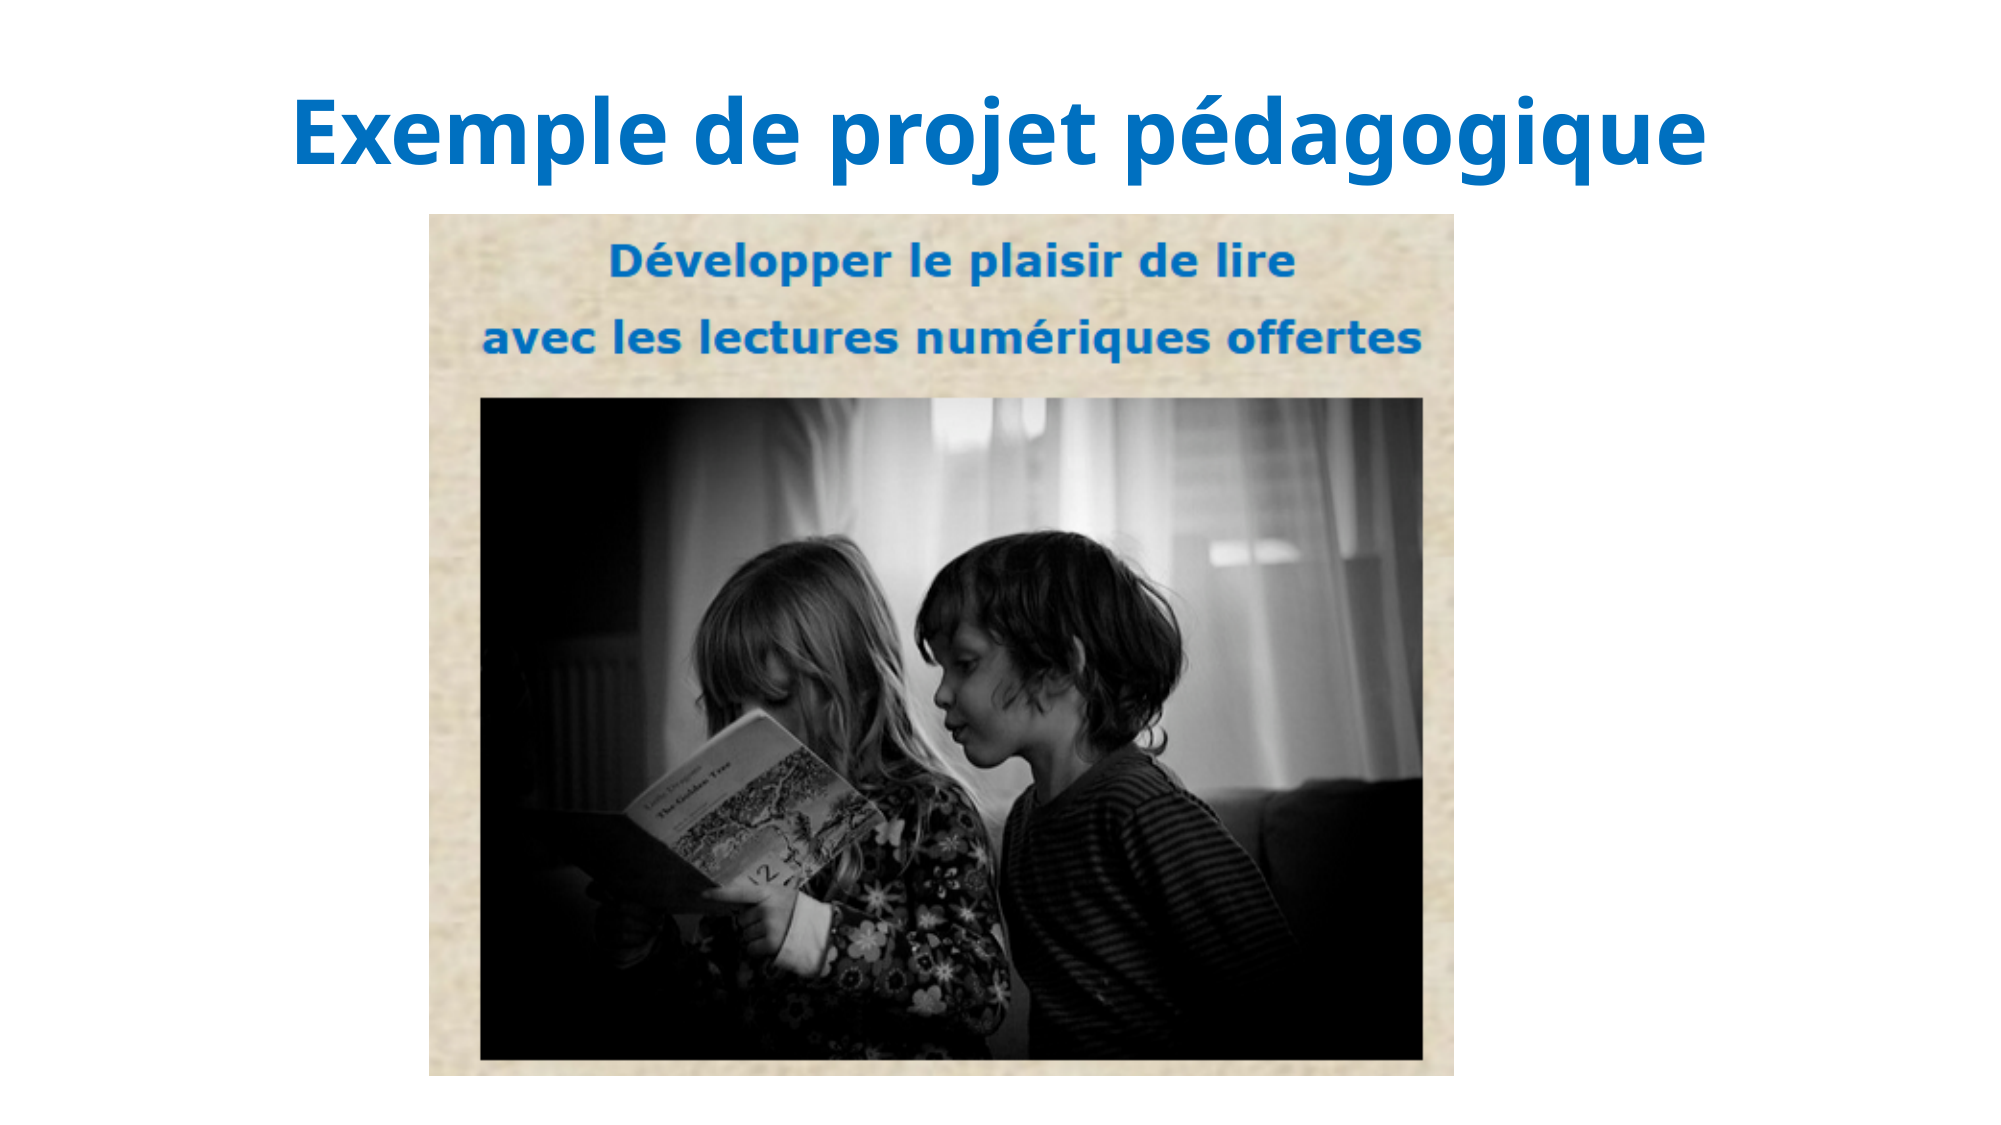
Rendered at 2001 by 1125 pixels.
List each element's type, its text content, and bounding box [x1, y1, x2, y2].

picture [429, 214, 1454, 1076]
title Exemple de projet pédagogique [249, 32, 1750, 192]
